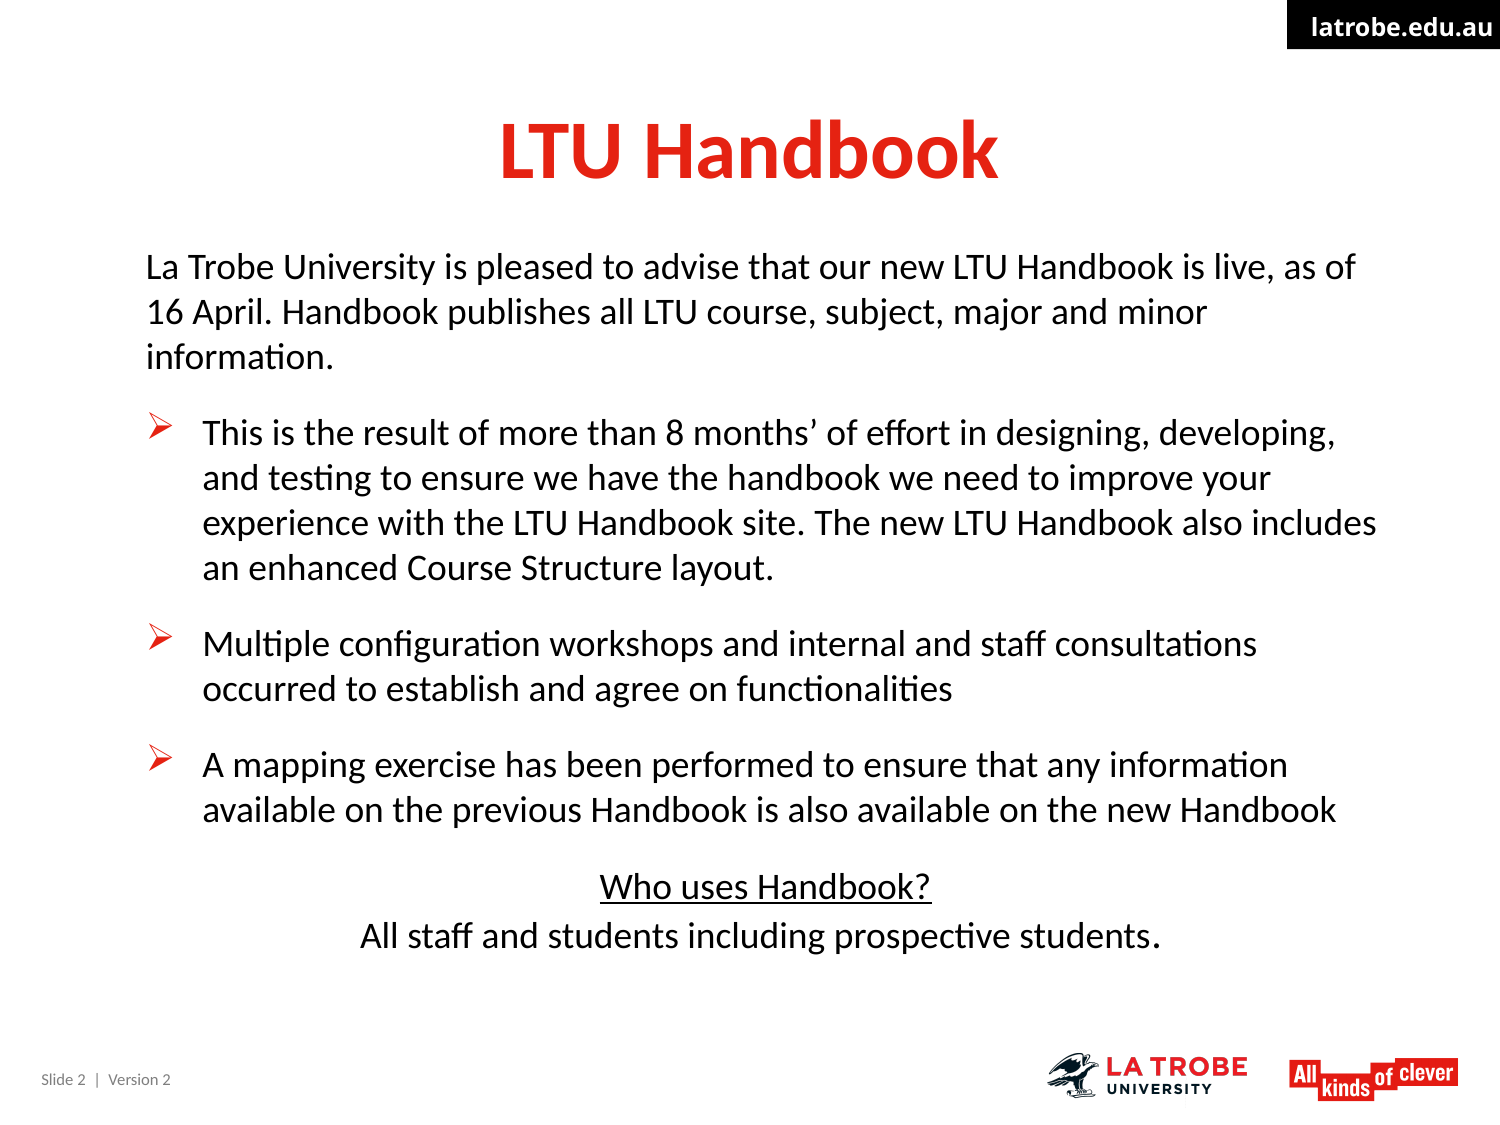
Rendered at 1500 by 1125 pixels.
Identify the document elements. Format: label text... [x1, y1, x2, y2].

title LTU Handbook [103, 81, 1397, 229]
picture [1285, 1052, 1463, 1105]
list La Trobe University is pleased to advise that our new LTU Handbook is live, as of 16 April. Handbook publishes all LTU course, subject, major and minor information. This is the result of more than 8 months’ of effort in designing, developing, and testing to ensure we have the handbook we need to improve your experience with the LTU Handbook site. The new LTU Handbook also includes an enhanced Course Structure layout. Multiple configuration workshops and internal and staff consultations occurred to establish and agree on functionalities A mapping exercise has been performed to ensure that any information available on the previous Handbook is also available on the new Handbook Who uses Handbook? All staff and students including prospective students. [145, 241, 1386, 1009]
picture [1035, 1043, 1259, 1108]
